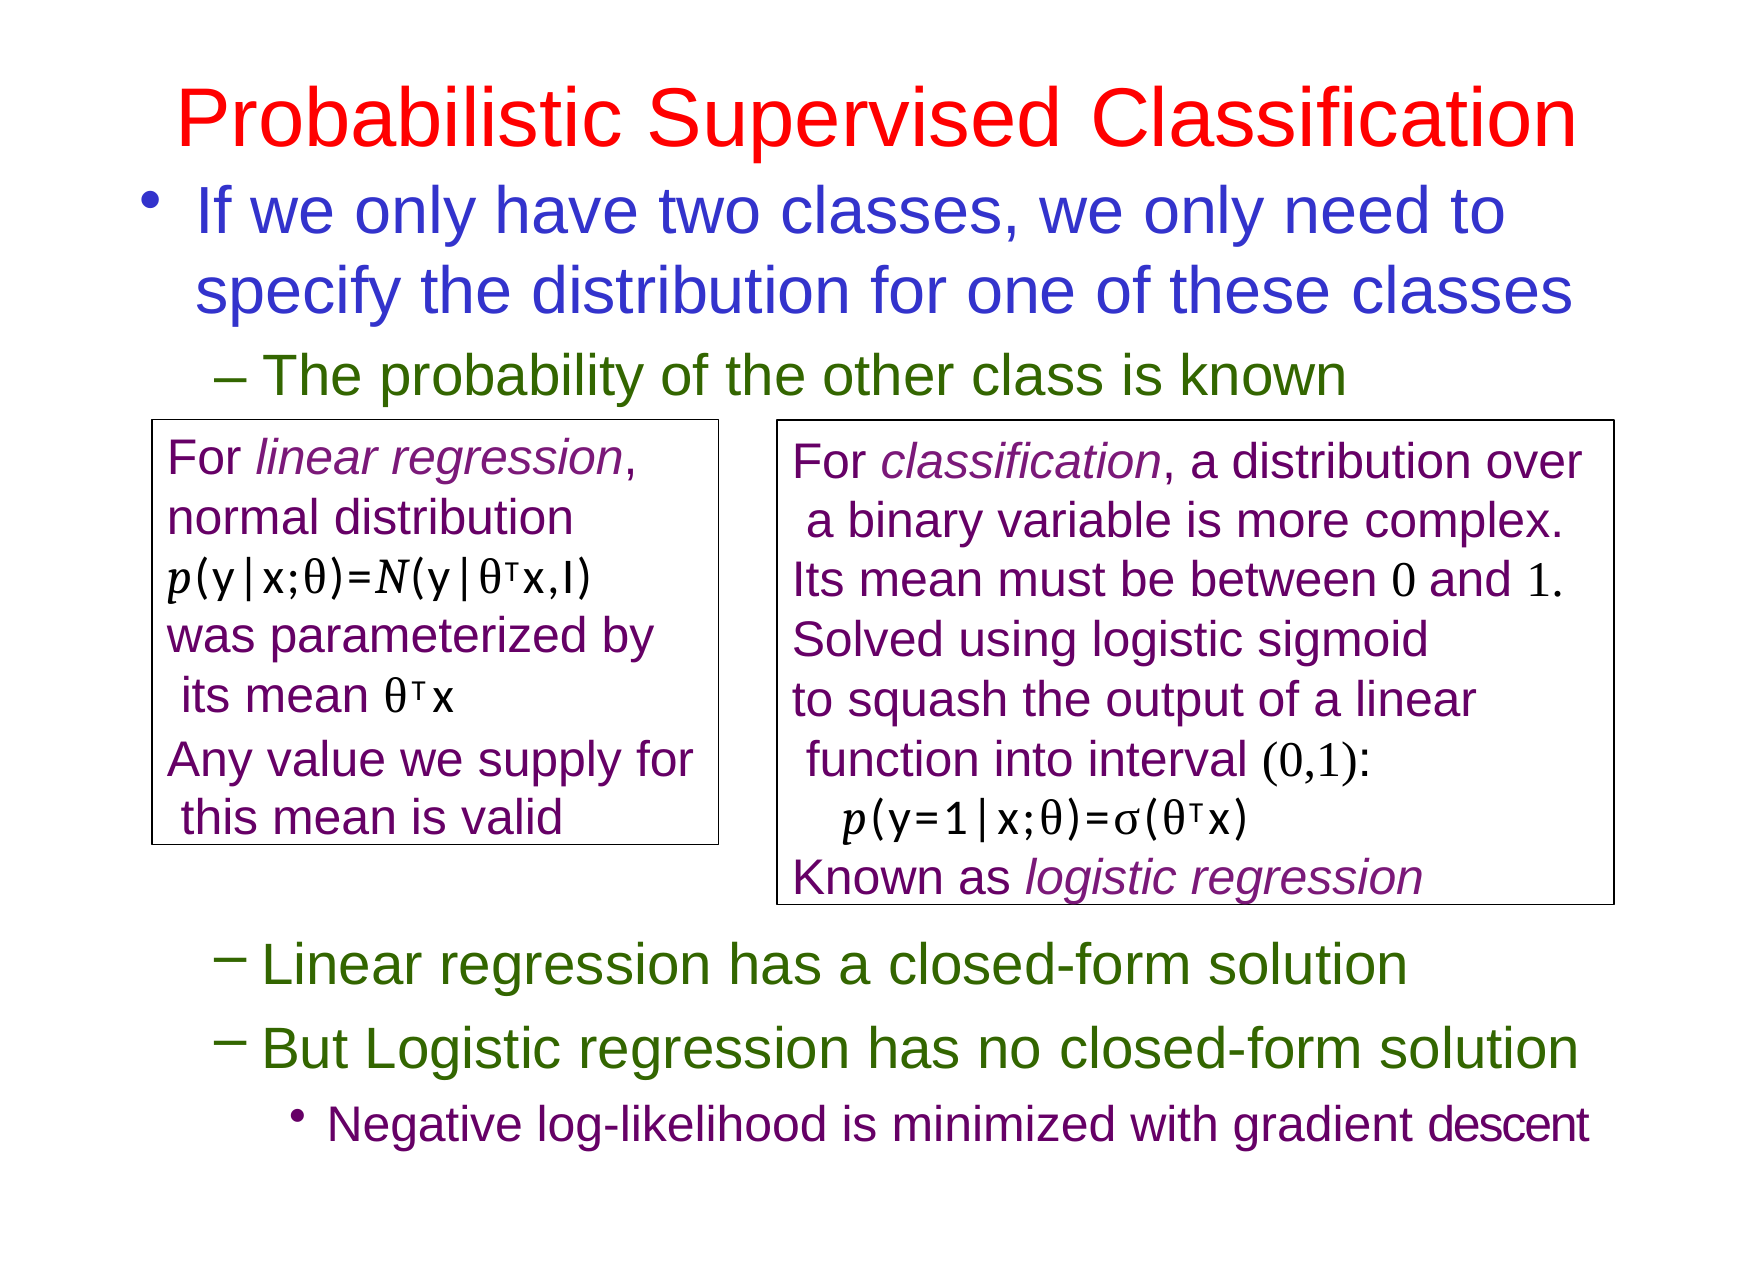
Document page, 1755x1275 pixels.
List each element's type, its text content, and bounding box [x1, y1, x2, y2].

text_box Linear regression has a closed-form solution But Logistic regression has no closed-form solution Negative log-likelihood is minimized with gradient descent [207, 911, 1612, 1152]
text_box If we only have two classes, we only need to specify the distribution for one of these classes – The probability of the other class is known [137, 162, 1580, 408]
title Probabilistic Supervised Classification [173, 61, 1582, 277]
text_box For linear regression, normal distribution p(y|x;θ)=N(y|θTx,I) was parameterized by its mean θTx Any value we supply for this mean is valid [152, 419, 719, 845]
text_box For classification, a distribution over a binary variable is more complex. Its mean must be between 0 and 1. Solved using logistic sigmoid to squash the output of a linear function into interval (0,1): p(y=1|x;θ)=σ(θTx) Known as logistic regression [776, 419, 1615, 905]
